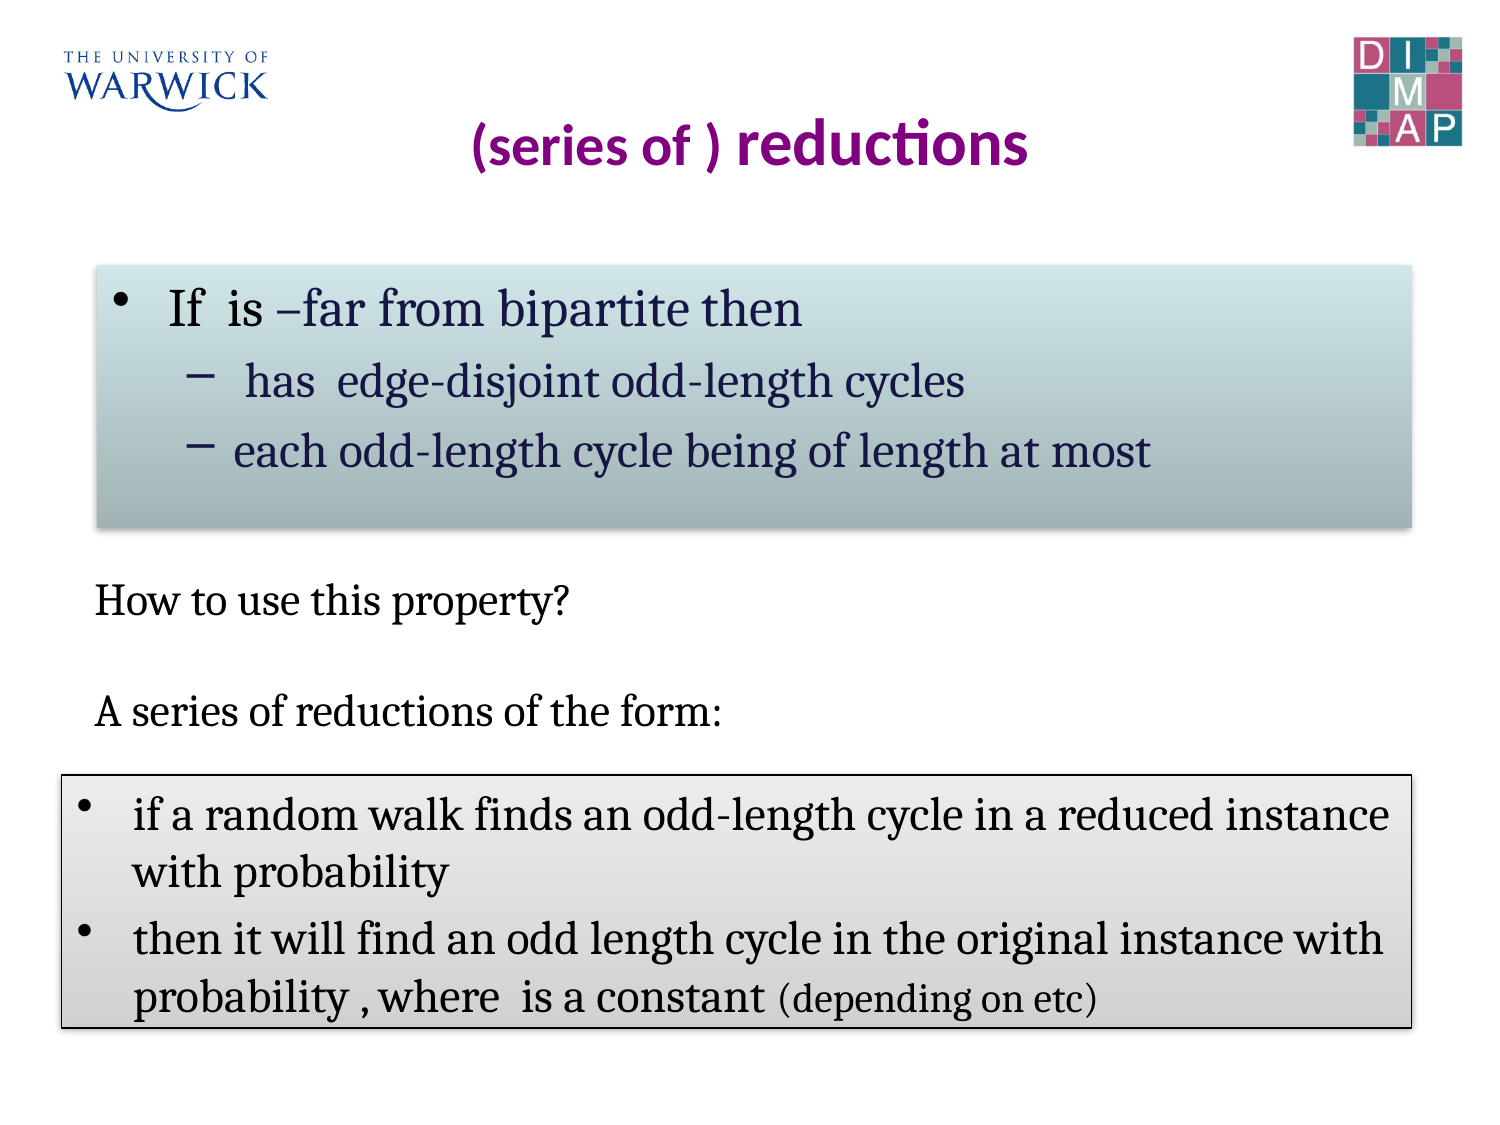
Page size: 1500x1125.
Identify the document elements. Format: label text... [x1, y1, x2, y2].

picture [1350, 24, 1465, 150]
picture [37, 24, 293, 125]
list How to use this property? A series of reductions of the form: [79, 562, 1430, 751]
title (series of ) reductions [74, 44, 1426, 233]
